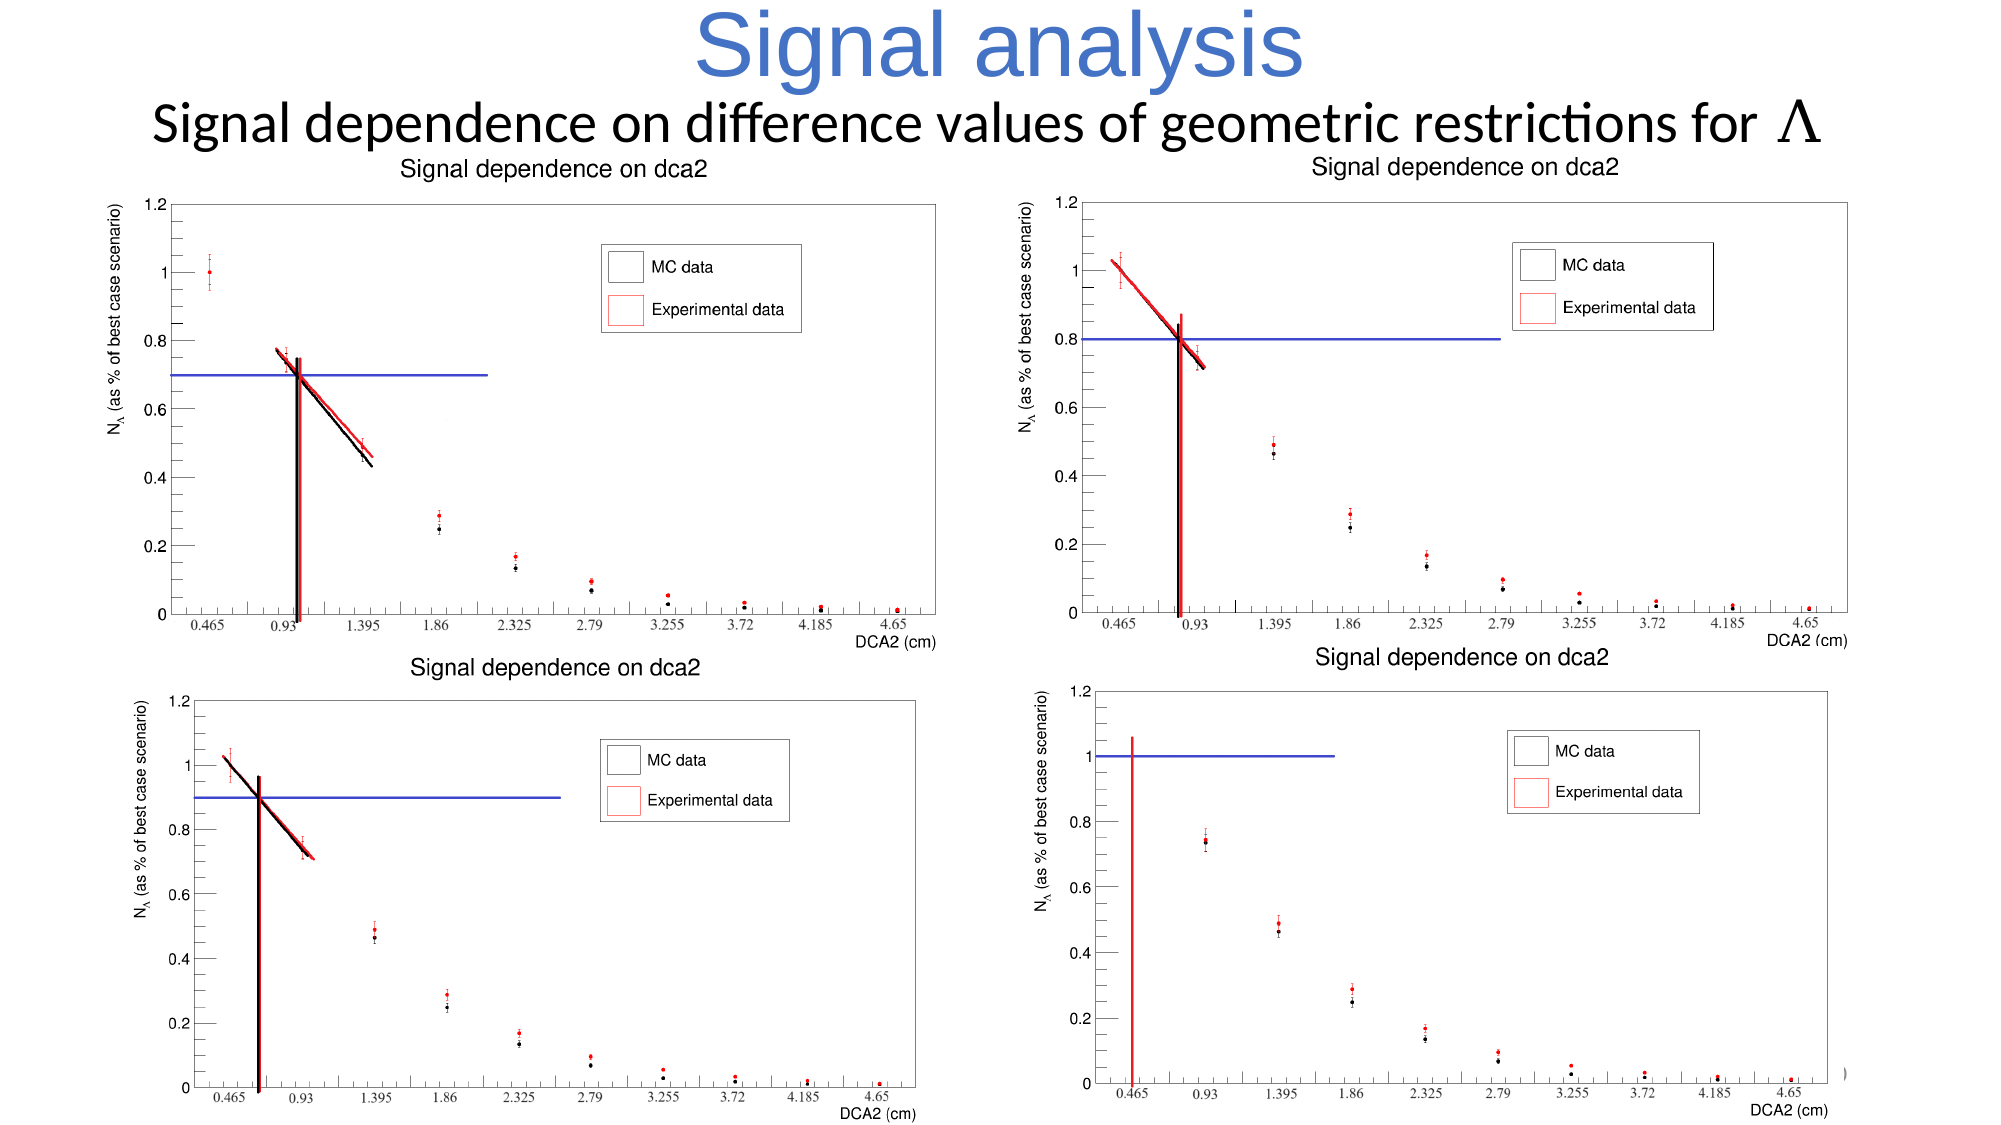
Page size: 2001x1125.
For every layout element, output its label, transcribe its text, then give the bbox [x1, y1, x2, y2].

slide_number 20 [1844, 1042, 1863, 1103]
title Signal analysis [137, 0, 1863, 84]
picture [98, 156, 959, 1125]
picture [1012, 155, 1863, 1125]
list Signal dependence on difference values of geometric restrictions for Λ [137, 84, 1863, 188]
